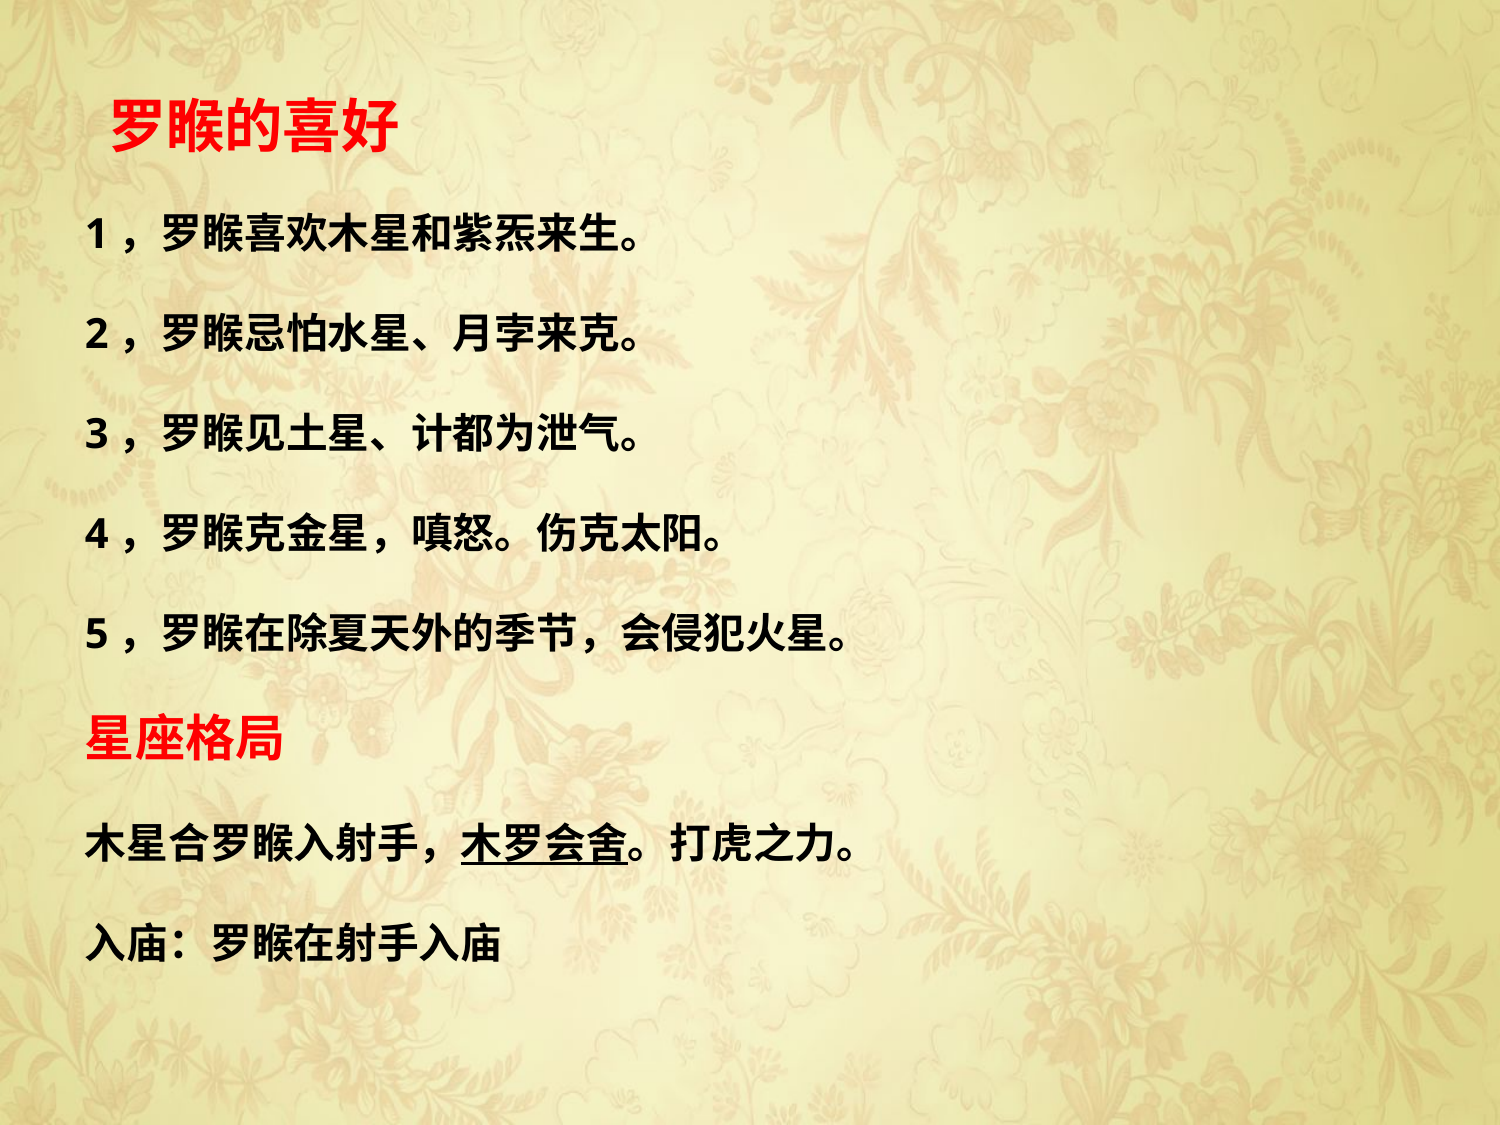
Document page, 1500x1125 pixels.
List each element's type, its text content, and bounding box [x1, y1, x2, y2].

picture [0, 0, 1500, 1125]
text_box 罗睺的喜好 [93, 82, 528, 167]
text_box 1，罗睺喜欢木星和紫炁来生。 2，罗睺忌怕水星、月孛来克。 3，罗睺见土星、计都为泄气。 4，罗睺克金星，嗔怒。伤克太阳。 5，罗睺在除夏天外的季节，会侵犯火星。 星座格局 木星合罗睺入射手，木罗会舍。打虎之力。 入庙：罗睺在射手入庙 [70, 199, 1348, 975]
